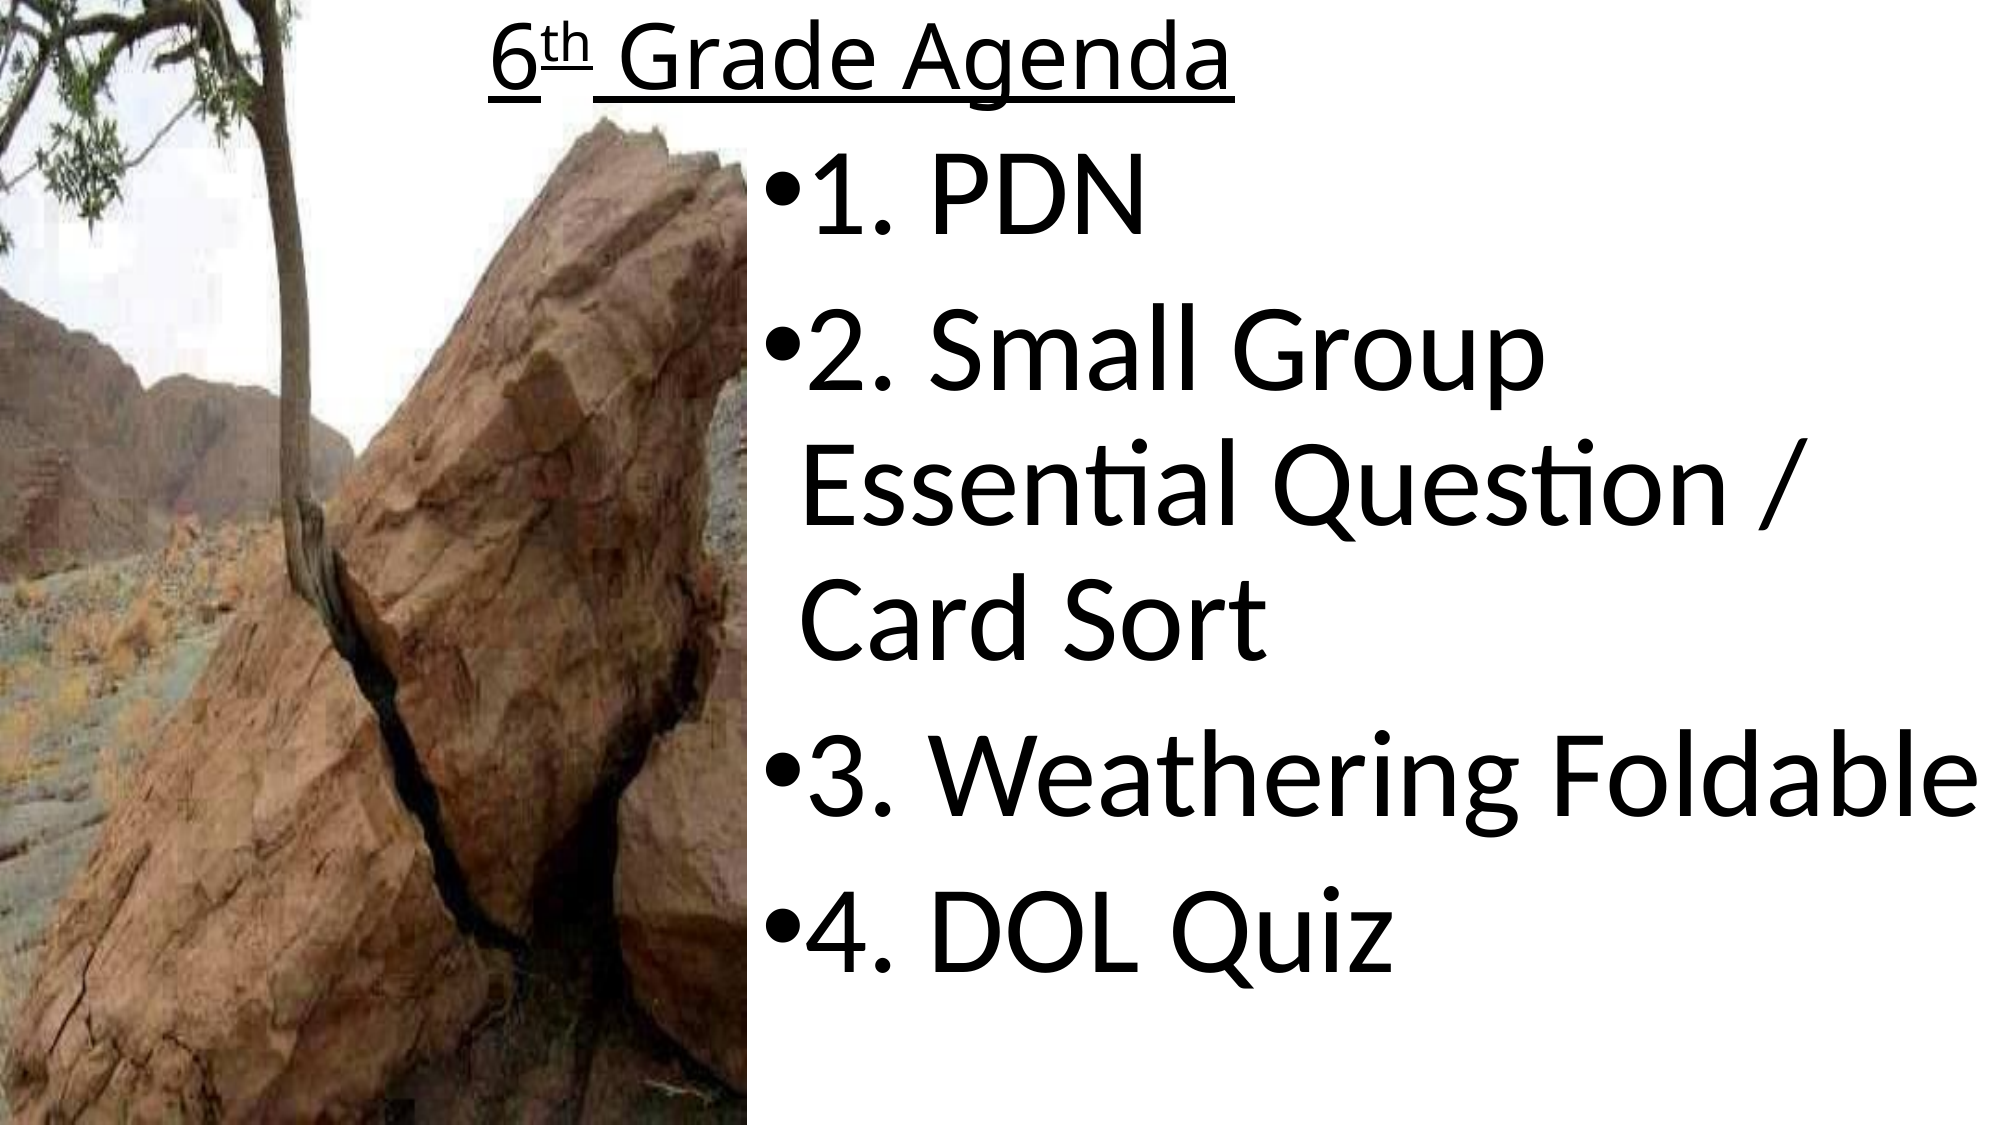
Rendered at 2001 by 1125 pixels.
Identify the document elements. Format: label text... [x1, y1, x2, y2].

title 6th Grade Agenda [747, 0, 2000, 119]
list 1. PDN 2. Small Group Essential Question / Card Sort 3. Weathering Foldable 4. DOL Quiz [747, 119, 2000, 1104]
picture [0, 0, 747, 1125]
